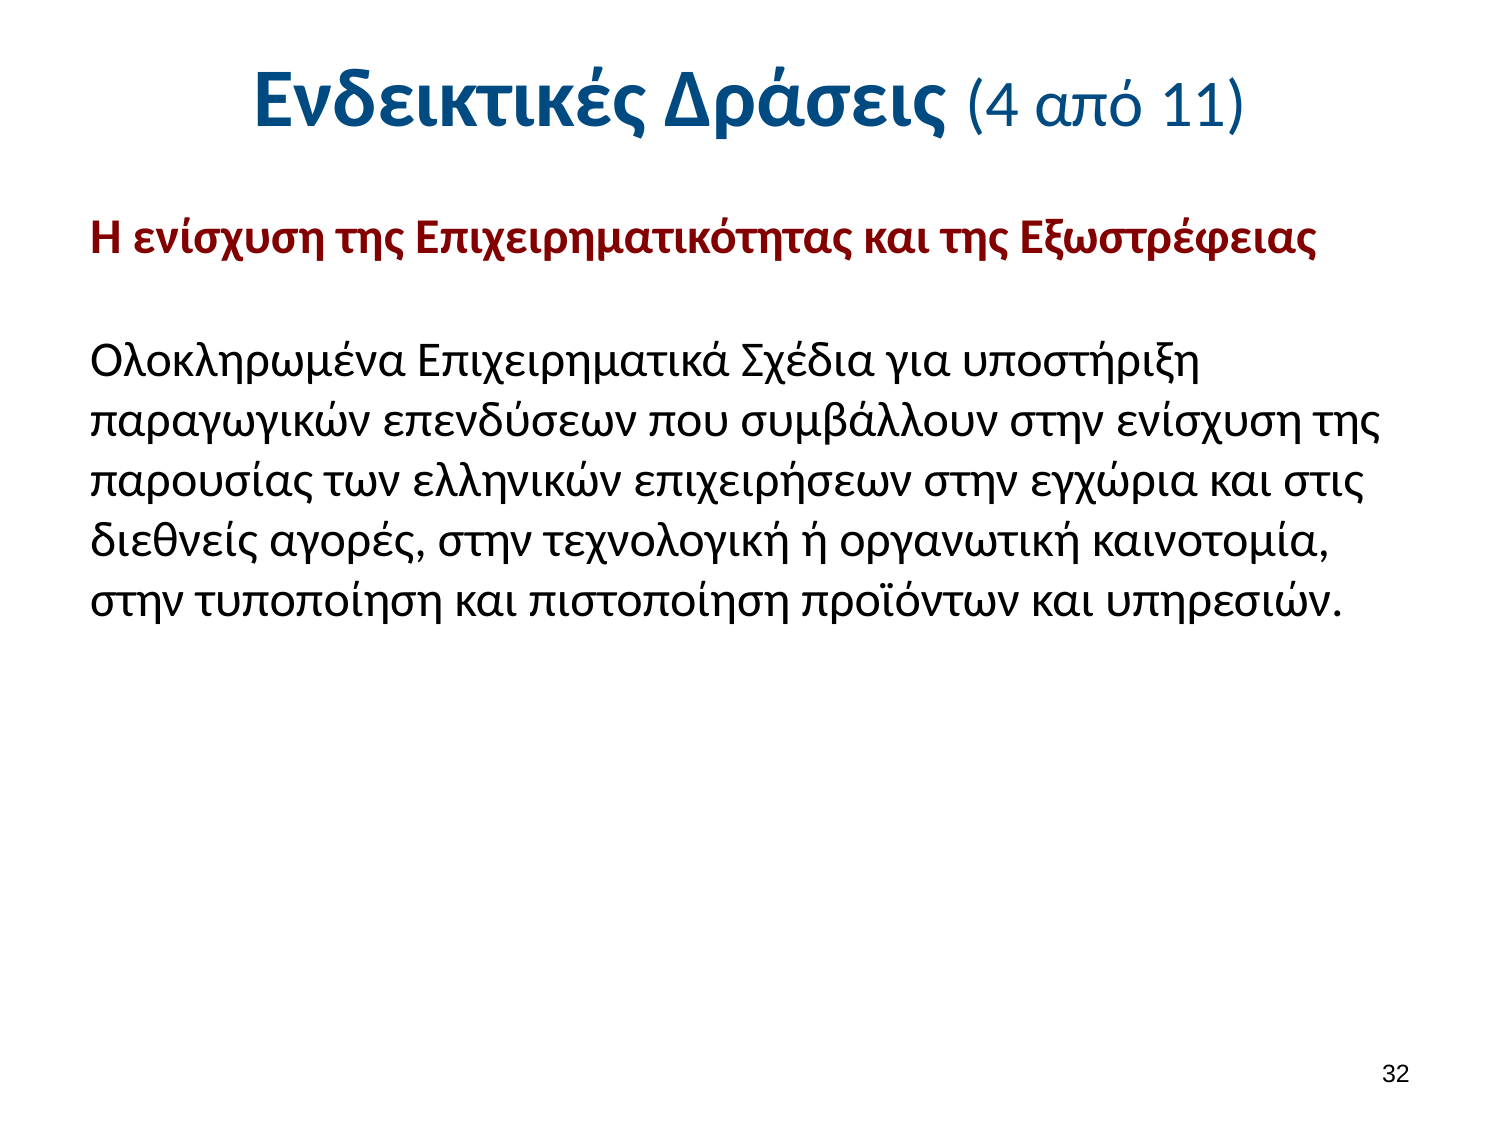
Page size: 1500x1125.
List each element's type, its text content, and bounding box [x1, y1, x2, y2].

slide_number 31 [1074, 1042, 1425, 1103]
list Η ενίσχυση της Επιχειρηματικότητας και της Εξωστρέφειας Ολοκληρωμένα Επιχειρηματικά Σχέδια για υποστήριξη παραγωγικών επενδύσεων που συμβάλλουν στην ενίσχυση της παρουσίας των ελληνικών επιχειρήσεων στην εγχώρια και στις διεθνείς αγορές, στην τεχνολογική ή οργανωτική καινοτομία, στην τυποποίηση και πιστοποίηση προϊόντων και υπηρεσιών. [75, 196, 1425, 1024]
title Ενδεικτικές Δράσεις (4 από 11) [0, 19, 1500, 169]
